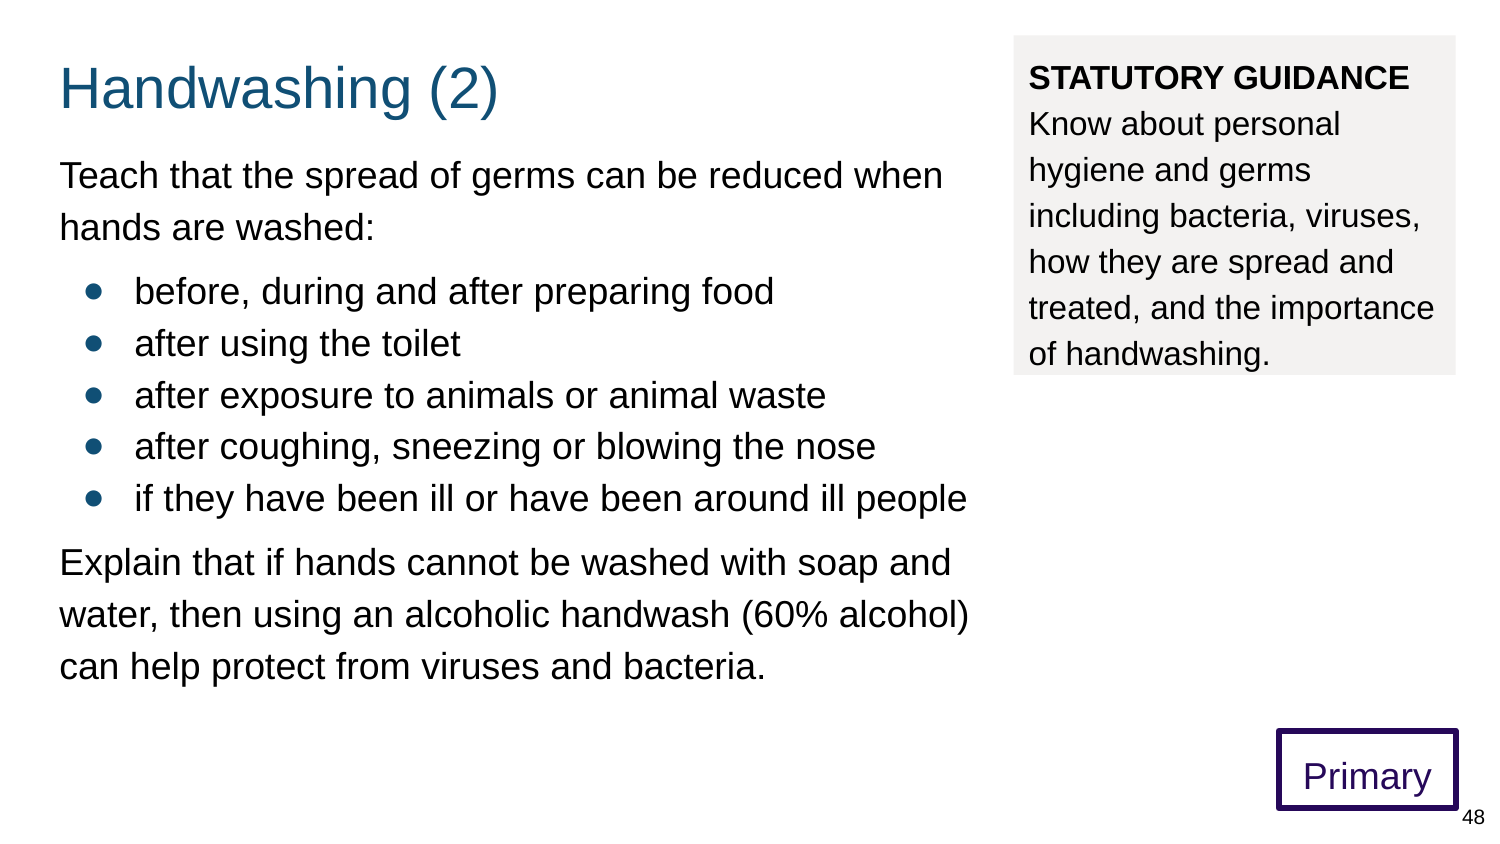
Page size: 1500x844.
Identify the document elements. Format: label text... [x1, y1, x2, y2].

title Handwashing (2) [44, 35, 1007, 129]
list STATUTORY GUIDANCE Know about personal hygiene and germs including bacteria, viruses, how they are spread and treated, and the importance of handwashing. [1013, 35, 1456, 375]
list Teach that the spread of germs can be reduced when hands are washed: before, during and after preparing food after using the toilet after exposure to animals or animal waste after coughing, sneezing or blowing the nose if they have been ill or have been around ill people Explain that if hands cannot be washed with soap and water, then using an alcoholic handwash (60% alcohol) can help protect from viruses and bacteria. [44, 129, 1007, 731]
slide_number 48 [1441, 788, 1500, 844]
subtitle Primary [1278, 730, 1456, 809]
